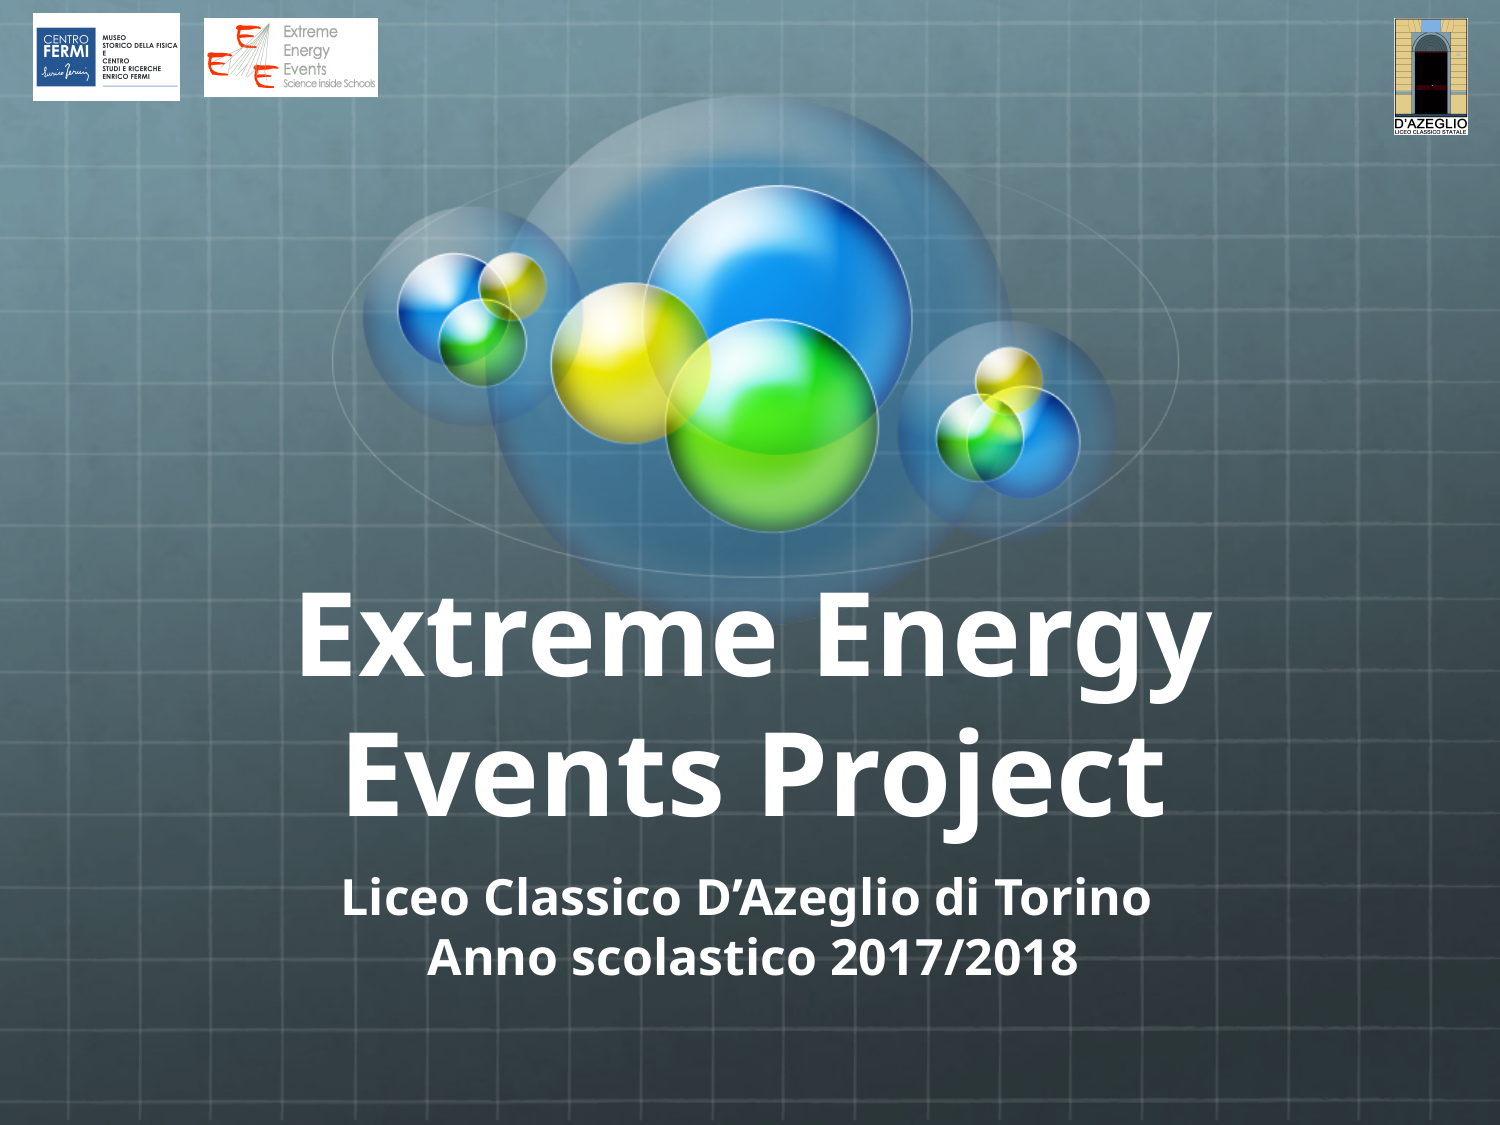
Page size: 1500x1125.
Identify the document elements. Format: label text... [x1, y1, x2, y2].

subtitle Liceo Classico D’Azeglio di Torino Anno scolastico 2017/2018 [134, 858, 1372, 1028]
title Extreme Energy Events Project [134, 681, 1372, 848]
picture [0, 0, 1500, 1125]
